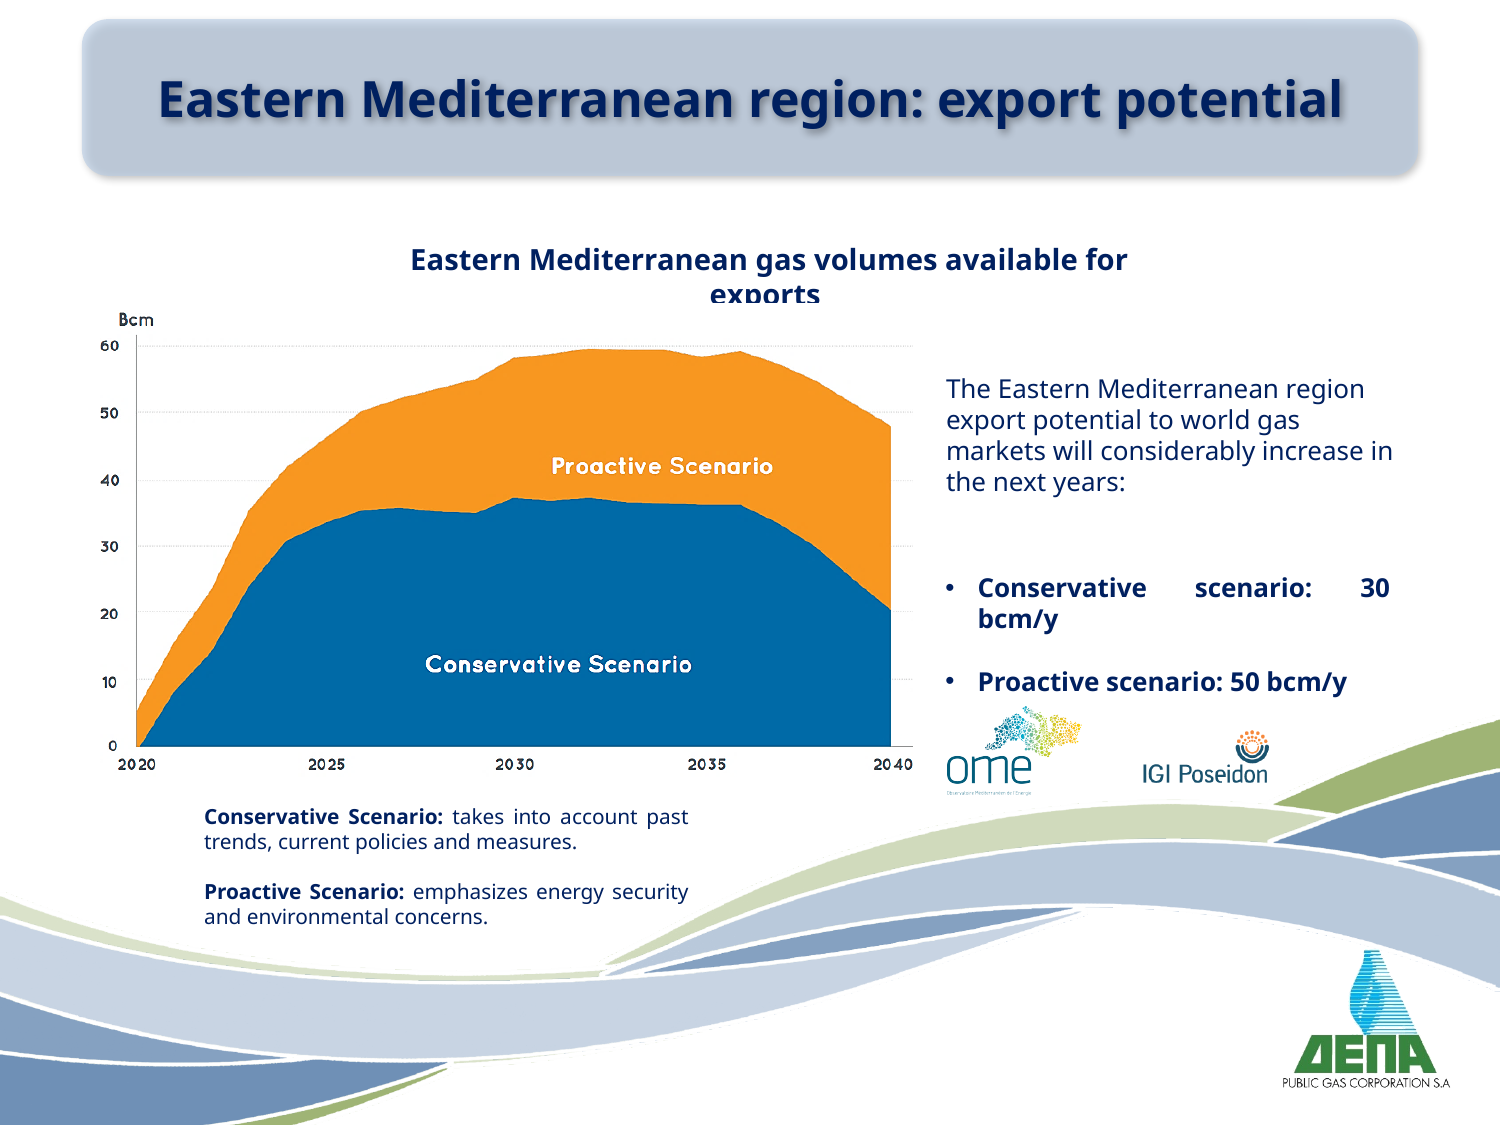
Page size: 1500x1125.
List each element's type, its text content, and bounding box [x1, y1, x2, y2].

text_box Conservative scenario: 30 bcm/y Proactive scenario: 50 bcm/y [930, 564, 1405, 704]
picture [85, 302, 913, 797]
text_box Eastern Mediterranean gas volumes available for exports [351, 233, 1187, 319]
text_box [947, 706, 1276, 797]
text_box The Eastern Mediterranean region export potential to world gas markets will considerably increase in the next years: [931, 364, 1418, 505]
picture [1253, 929, 1477, 1125]
title Eastern Mediterranean region: export potential [70, 22, 1432, 173]
text_box Conservative Scenario: takes into account past trends, current policies and measures. Proactive Scenario: emphasizes energy security and environmental concerns. [189, 805, 704, 936]
